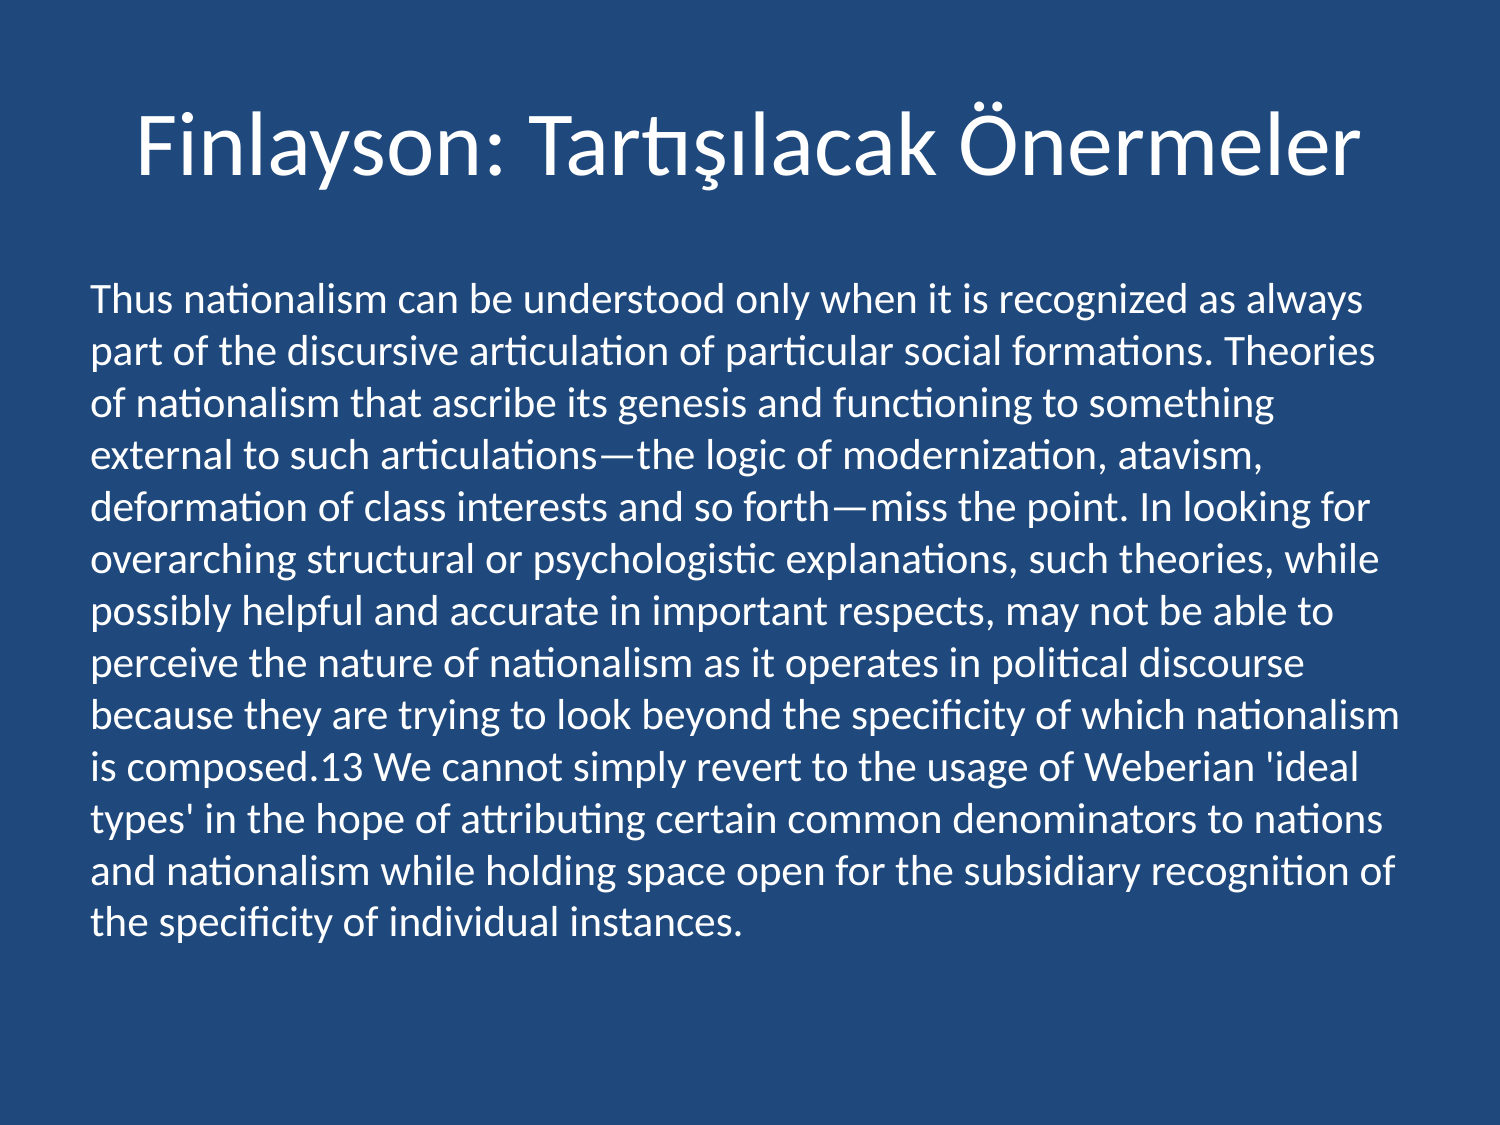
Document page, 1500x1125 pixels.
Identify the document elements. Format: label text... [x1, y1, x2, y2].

title Finlayson: Tartışılacak Önermeler [75, 45, 1425, 233]
list Thus nationalism can be understood only when it is recognized as always part of the discursive articulation of particular social formations. Theories of nationalism that ascribe its genesis and functioning to something external to such articulations—the logic of modernization, atavism, deformation of class interests and so forth—miss the point. In looking for overarching structural or psychologistic explanations, such theories, while possibly helpful and accurate in important respects, may not be able to perceive the nature of nationalism as it operates in political discourse because they are trying to look beyond the specificity of which nationalism is composed.13 We cannot simply revert to the usage of Weberian 'ideal types' in the hope of attributing certain common denominators to nations and nationalism while holding space open for the subsidiary recognition of the specificity of individual instances. [75, 262, 1425, 1005]
